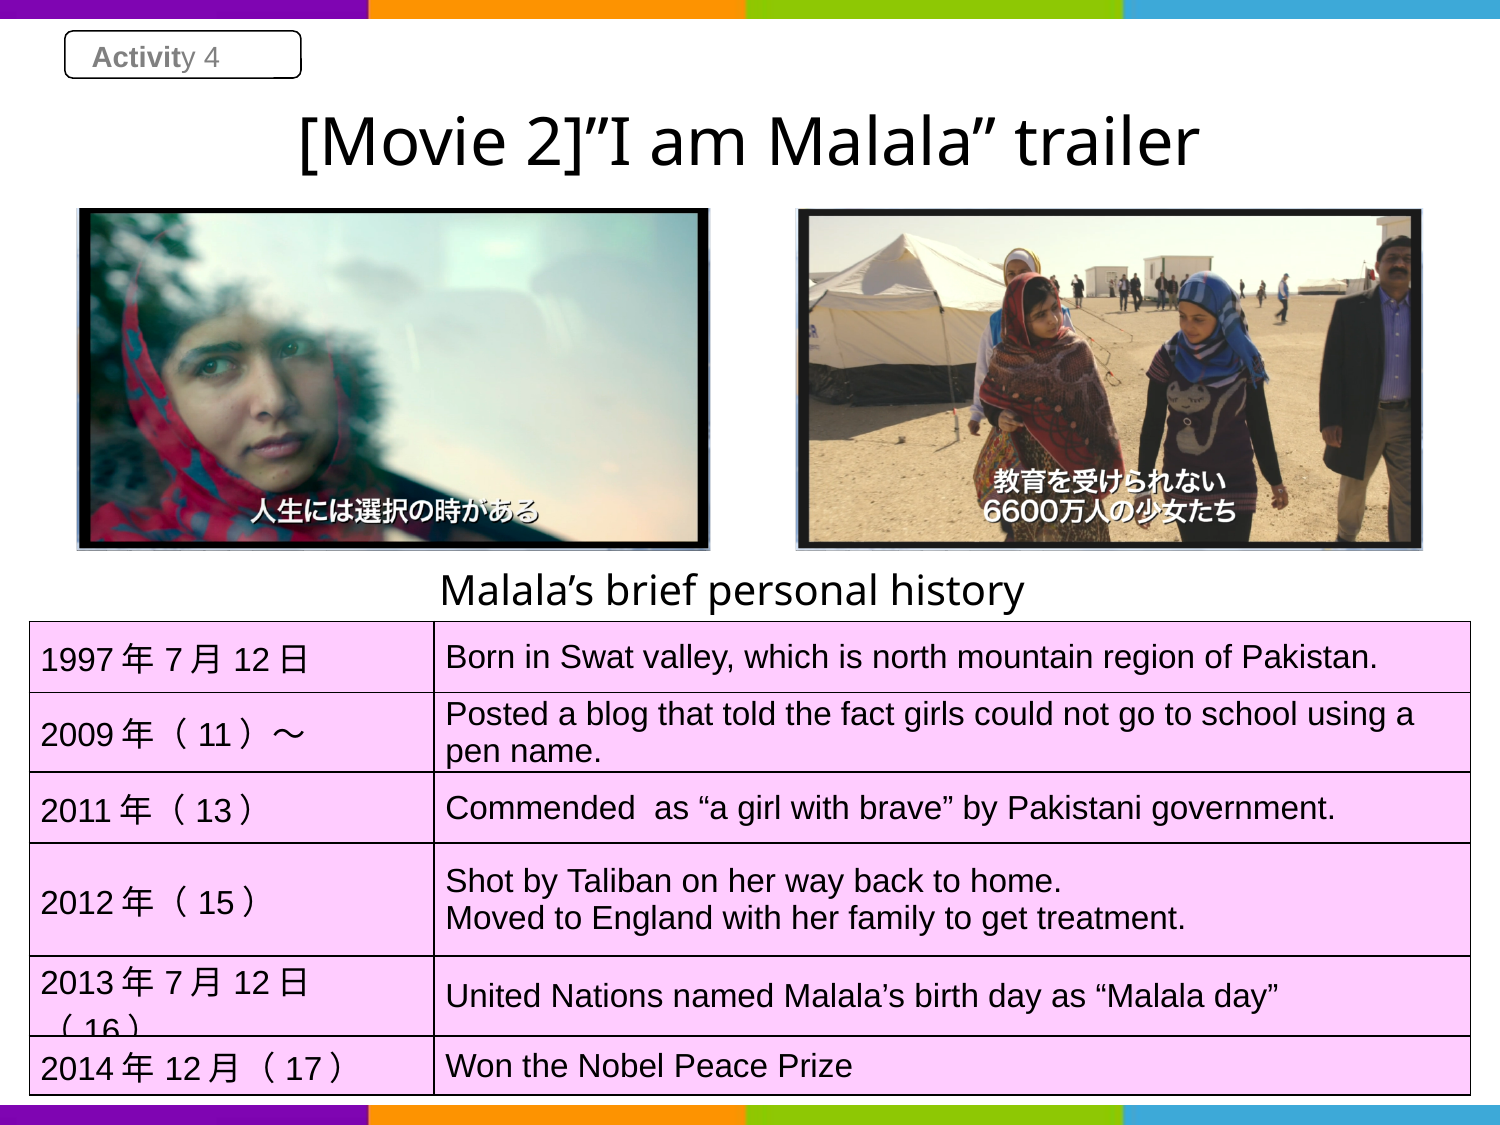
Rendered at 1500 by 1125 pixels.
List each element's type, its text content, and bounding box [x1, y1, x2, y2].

table_cell 2009年（11）～ [30, 693, 433, 771]
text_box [64, 30, 302, 82]
table_cell 2014年12月（17） [30, 1037, 433, 1094]
table_header Born in Swat valley, which is north mountain region of Pakistan. [435, 622, 1470, 692]
table_header 1997年7月12日 [30, 622, 433, 692]
table_cell Posted a blog that told the fact girls could not go to school using a pen name. [435, 693, 1470, 771]
table_cell United Nations named Malala’s birth day as “Malala day” [435, 957, 1470, 1035]
picture [76, 207, 711, 551]
title [Movie 2]”I am Malala” trailer [74, 44, 1426, 233]
table_cell 2013年7月12日（16） [30, 957, 433, 1035]
text_box Malala’s brief personal history [383, 555, 1081, 621]
picture [795, 207, 1424, 551]
table_cell Won the Nobel Peace Prize [435, 1037, 1470, 1094]
table_cell Shot by Taliban on her way back to home. Moved to England with her family to get treatment. [435, 844, 1470, 955]
table_cell Commended as “a girl with brave” by Pakistani government. [435, 773, 1470, 842]
picture [0, 0, 1500, 20]
picture [0, 1105, 1500, 1125]
table_cell 2012年（15） [30, 844, 433, 955]
table_cell 2011年（13） [30, 773, 433, 842]
